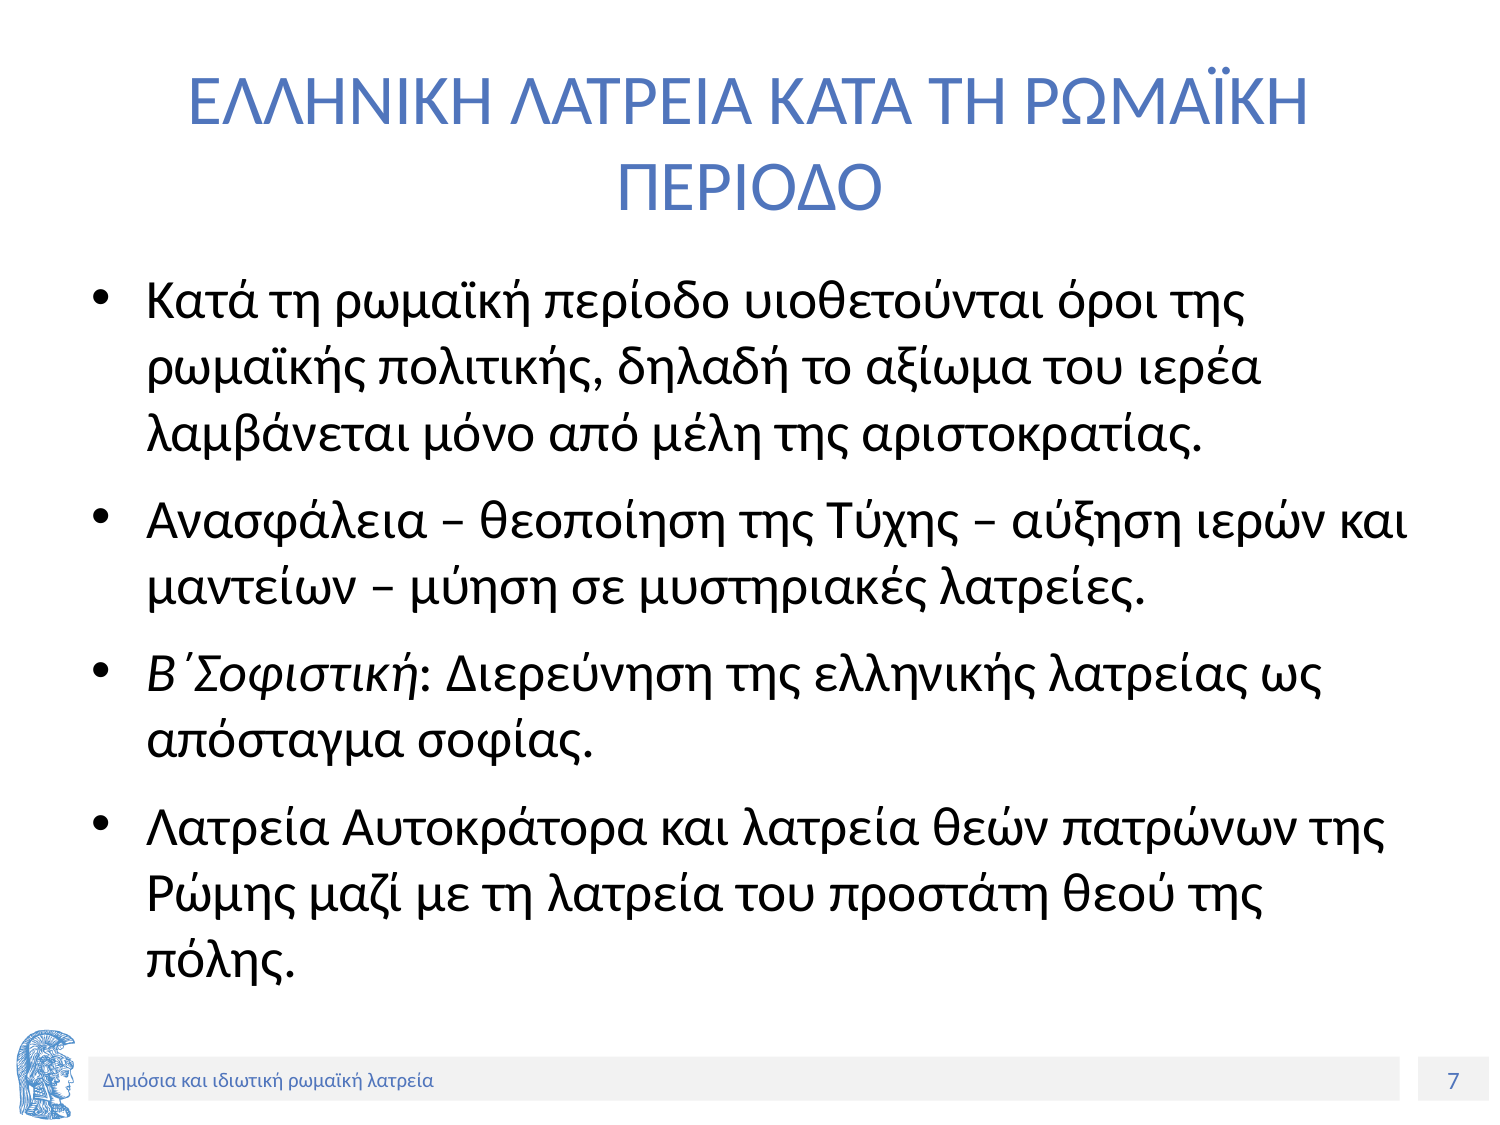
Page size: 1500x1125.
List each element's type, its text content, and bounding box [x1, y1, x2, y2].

picture [9, 1026, 81, 1120]
list Κατά τη ρωμαϊκή περίοδο υιοθετούνται όροι της ρωμαϊκής πολιτικής, δηλαδή το αξίωμα του ιερέα λαμβάνεται μόνο από μέλη της αριστοκρατίας. Ανασφάλεια – θεοποίηση της Τύχης – αύξηση ιερών και μαντείων – μύηση σε μυστηριακές λατρείες. Β΄Σοφιστική: Διερεύνηση της ελληνικής λατρείας ως απόσταγμα σοφίας. Λατρεία Αυτοκράτορα και λατρεία θεών πατρώνων της Ρώμης μαζί με τη λατρεία του προστάτη θεού της πόλης. [76, 255, 1427, 998]
title ΕΛΛΗΝΙΚΗ ΛΑΤΡΕΙΑ ΚΑΤΑ ΤΗ ΡΩΜΑΪΚΗ ΠΕΡΙΟΔΟ [75, 45, 1425, 233]
